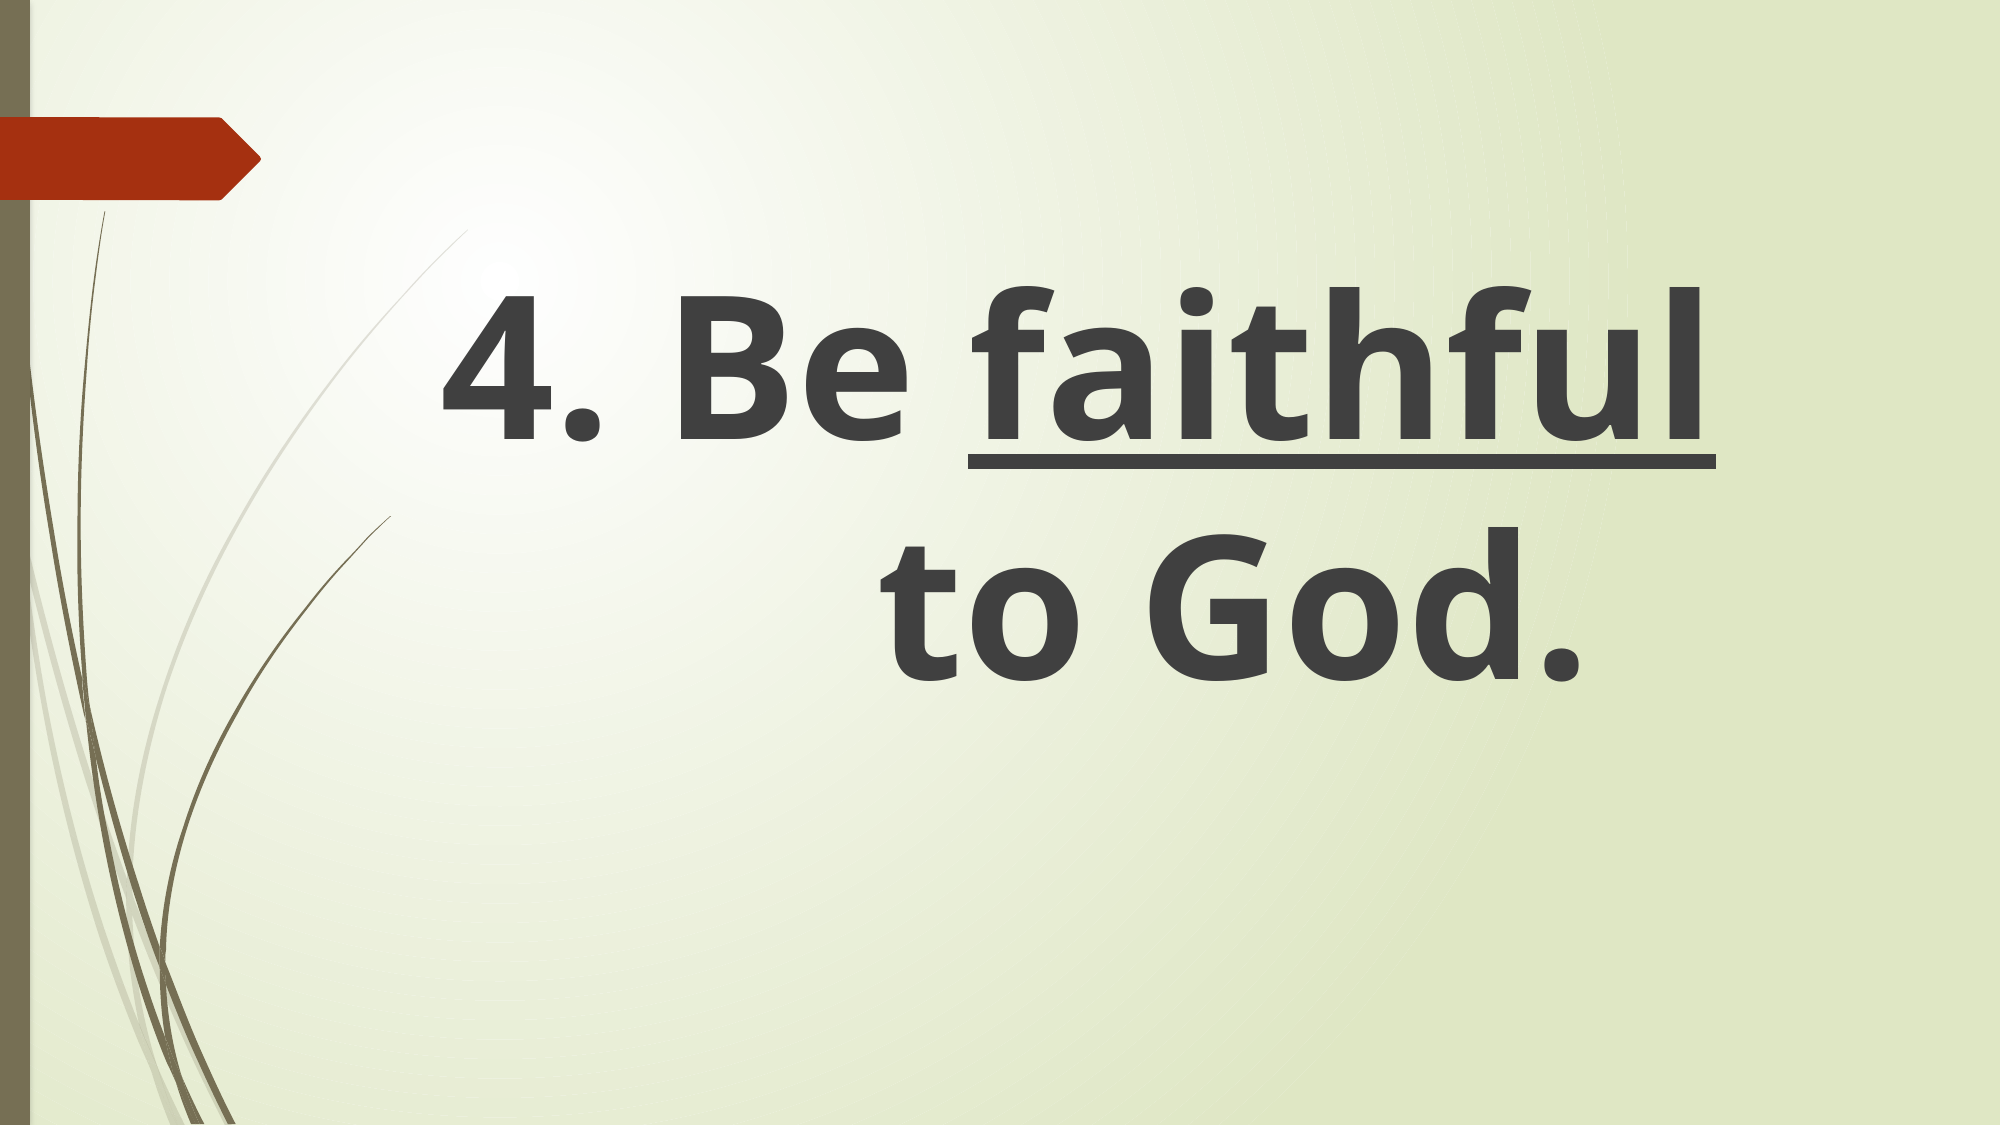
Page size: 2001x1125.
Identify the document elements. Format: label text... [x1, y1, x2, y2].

list 4. Be faithful to God. [424, 231, 1888, 970]
